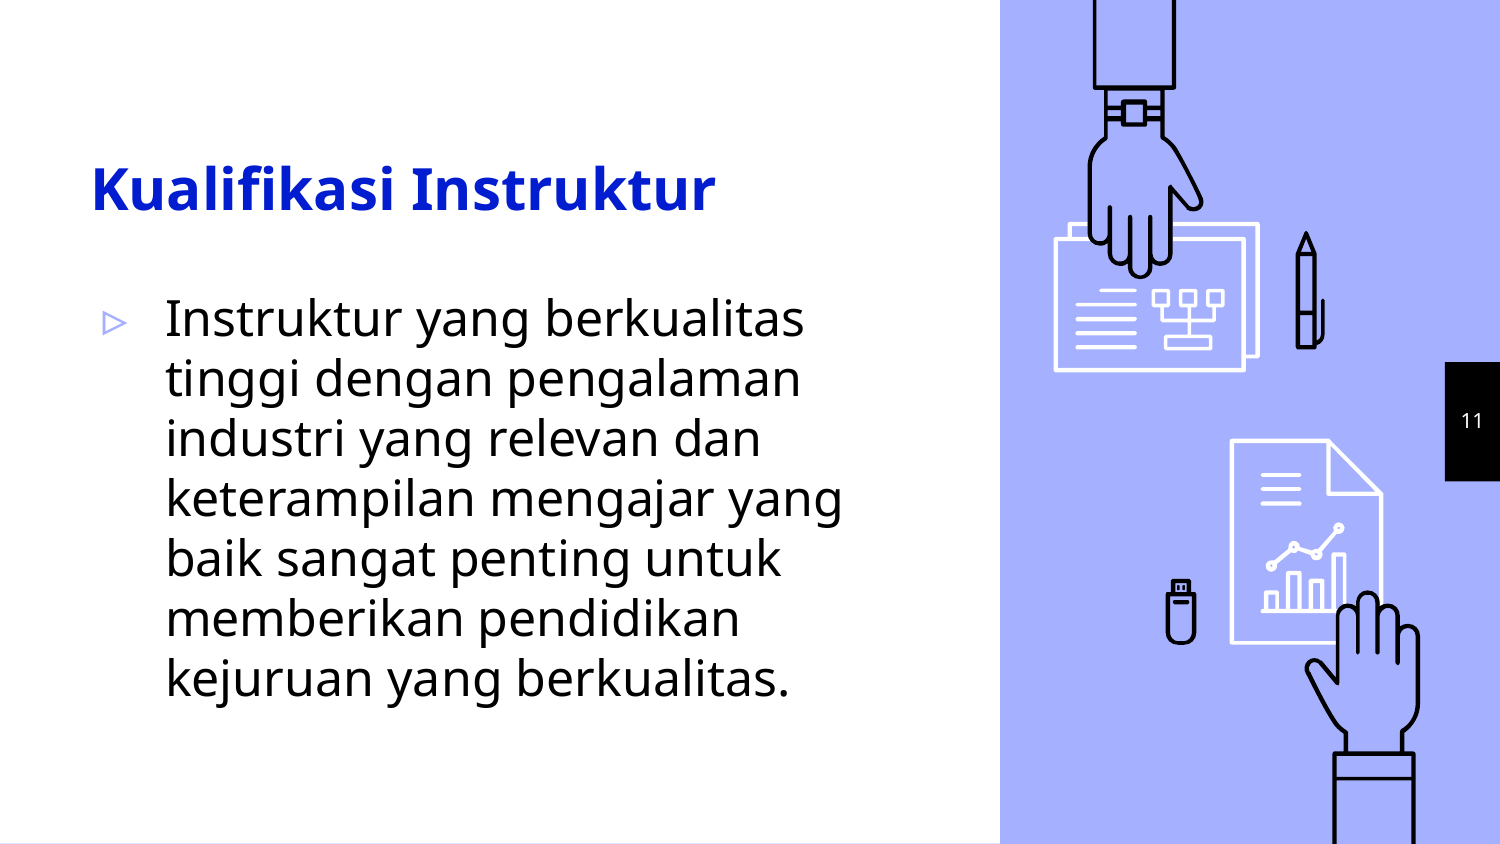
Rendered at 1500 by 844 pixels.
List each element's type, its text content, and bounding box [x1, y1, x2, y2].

list Instruktur yang berkualitas tinggi dengan pengalaman industri yang relevan dan keterampilan mengajar yang baik sangat penting untuk memberikan pendidikan kejuruan yang berkualitas. [75, 271, 918, 794]
title Kualifikasi Instruktur [75, 96, 918, 237]
slide_number 11 [1444, 362, 1500, 482]
